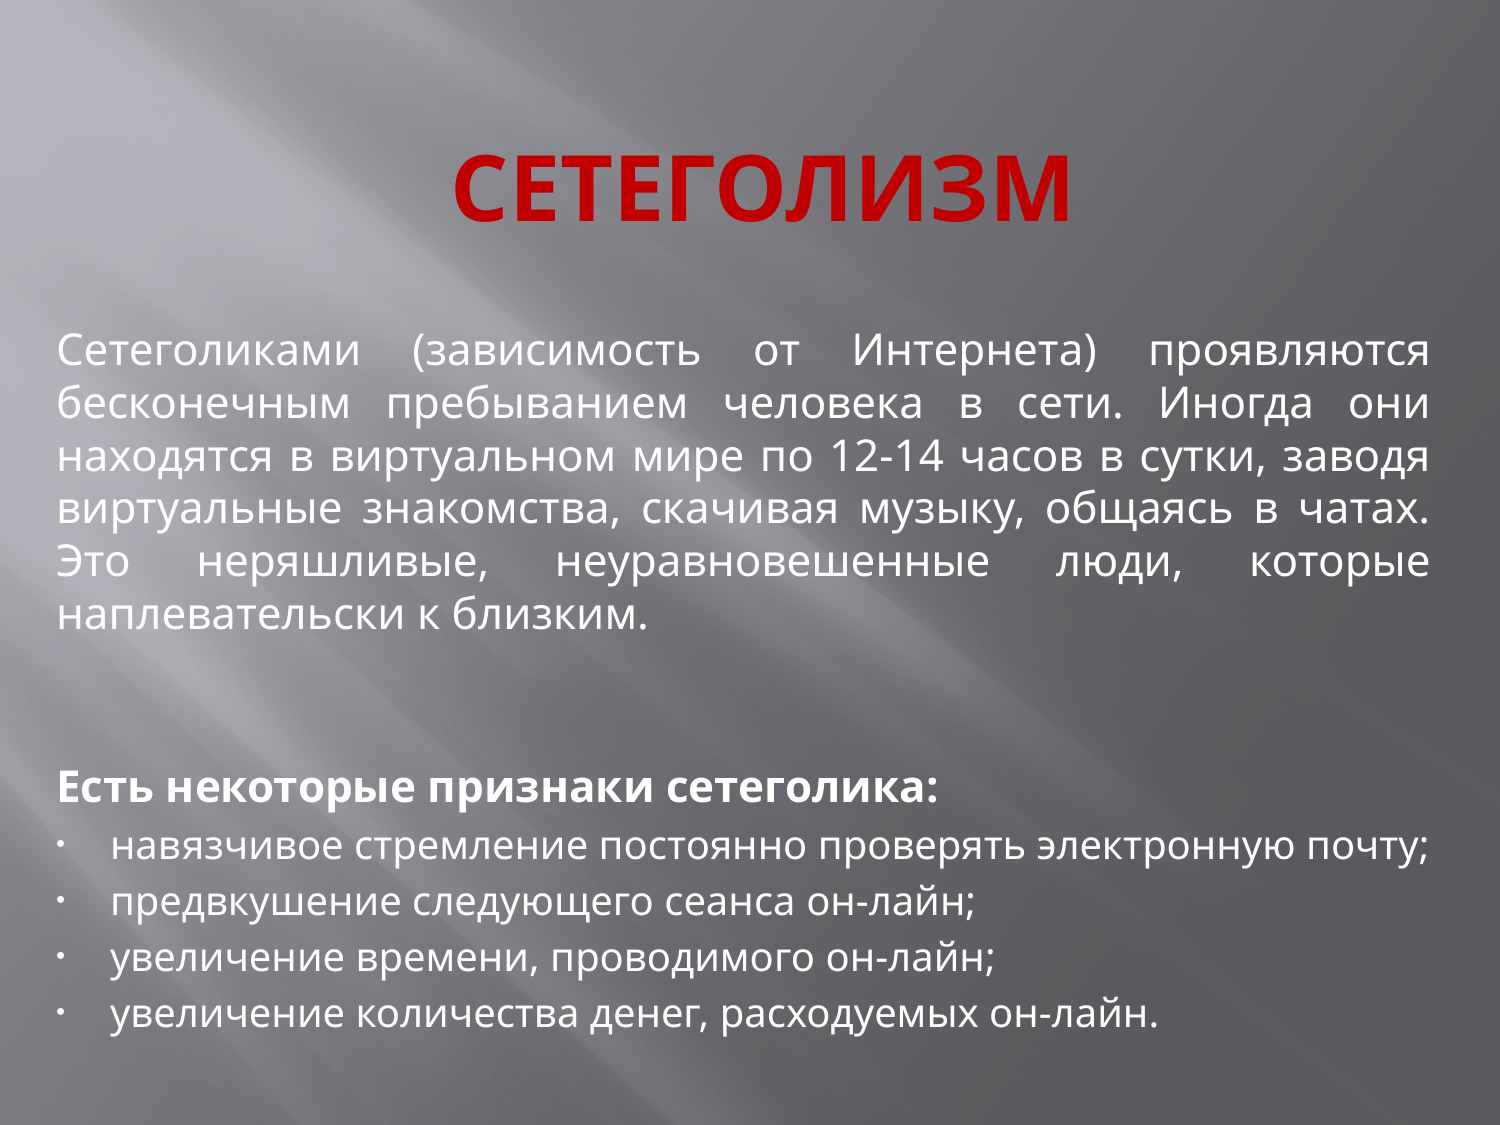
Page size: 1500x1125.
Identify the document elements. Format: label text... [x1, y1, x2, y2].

subtitle Сетеголиками (зависимость от Интернета) проявляются бесконечным пребыванием человека в сети. Иногда они находятся в виртуальном мире по 12-14 часов в сутки, заводя виртуальные знакомства, скачивая музыку, общаясь в чатах. Это неряшливые, неуравновешенные люди, которые наплевательски к близким. Есть некоторые признаки сетеголика: навязчивое стремление постоянно проверять электронную почту; предвкушение следующего сеанса он-лайн; увеличение времени, проводимого он-лайн; увеличение количества денег, расходуемых он-лайн. [41, 314, 1447, 1071]
title Сетеголизм [88, 19, 1439, 314]
